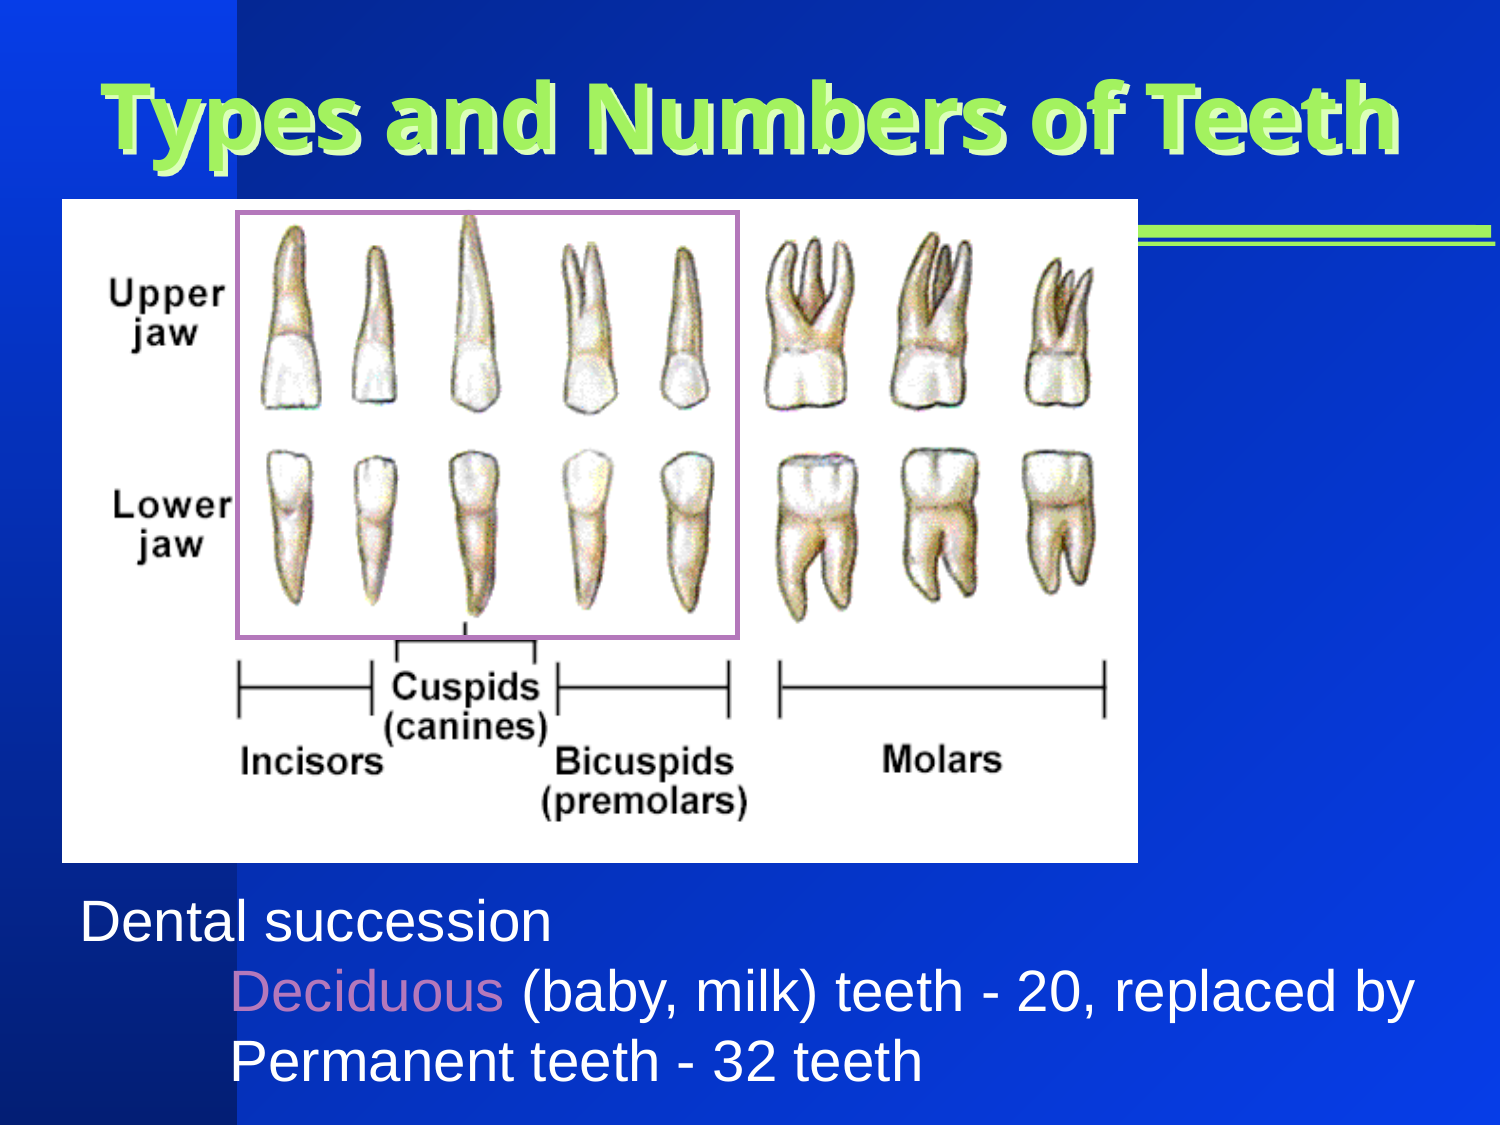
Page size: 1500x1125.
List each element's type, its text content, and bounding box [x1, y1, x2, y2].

picture [62, 199, 1138, 863]
text_box Dental succession Deciduous (baby, milk) teeth - 20, replaced by Permanent teeth - 32 teeth [64, 875, 1433, 1100]
title Types and Numbers of Teeth [84, 43, 1438, 175]
